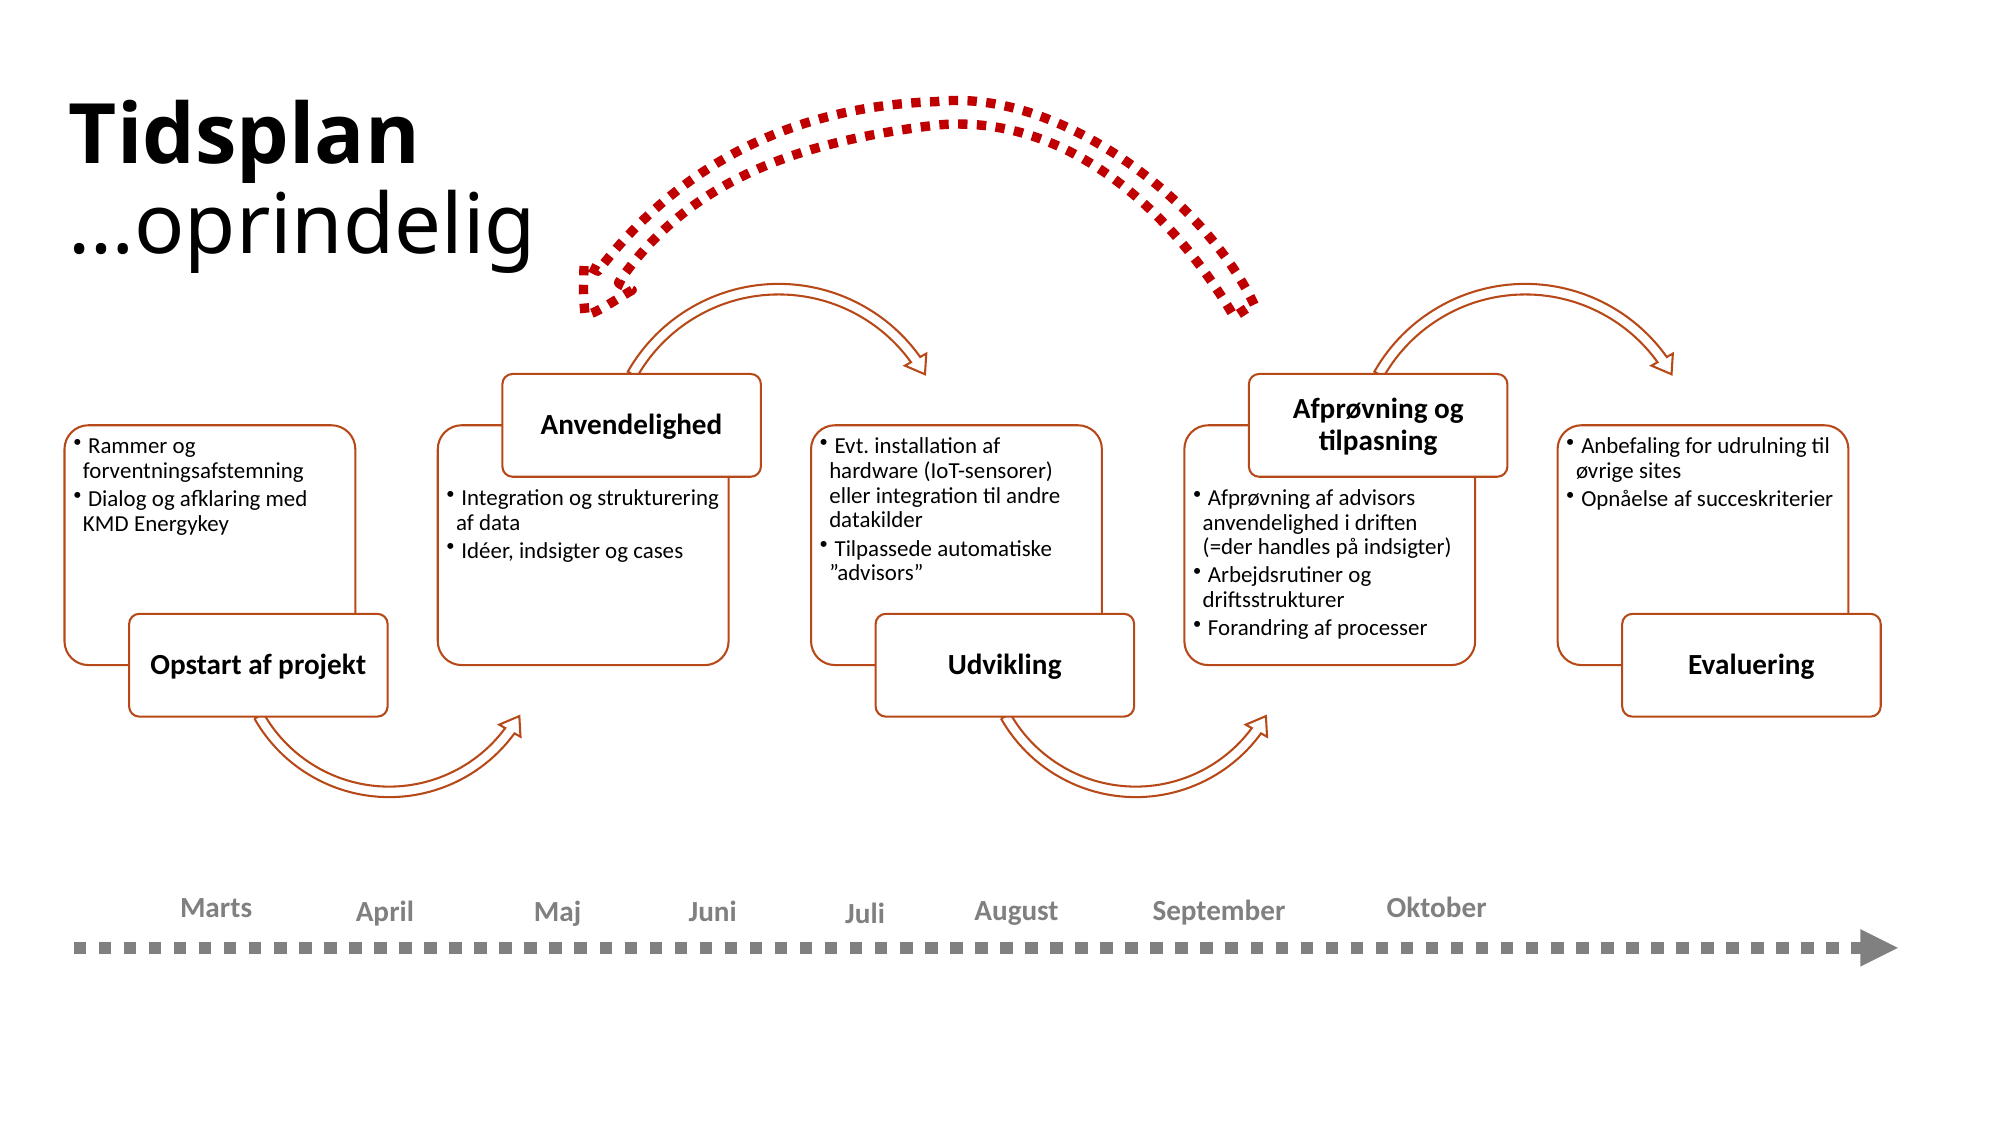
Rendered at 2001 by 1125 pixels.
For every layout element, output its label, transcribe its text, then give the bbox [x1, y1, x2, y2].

text_box September [1137, 884, 1397, 934]
text_box Anvendelighed [501, 372, 762, 478]
text_box [583, 100, 1255, 317]
text_box August [959, 883, 1219, 934]
text_box Opstart af projekt [128, 612, 389, 718]
text_box [1373, 282, 1675, 376]
text_box Anbefaling for udrulning til øvrige sites Opnåelse af succeskriterier [1556, 424, 1850, 667]
text_box Maj [519, 885, 673, 935]
text_box Rammer og forventningsafstemning Dialog og afklaring med KMD Energykey [63, 424, 357, 667]
text_box Evt. installation af hardware (IoT-sensorer) eller integration til andre datakilder Tilpassede automatiske ”advisors” [810, 424, 1103, 667]
text_box Integration og strukturering af data Idéer, indsigter og cases [436, 424, 730, 667]
text_box [253, 714, 522, 799]
text_box Udvikling [874, 612, 1136, 718]
text_box [626, 282, 928, 376]
text_box Juli [830, 886, 1089, 937]
text_box Afprøvning af advisors anvendelighed i driften (=der handles på indsigter) Arbejdsrutiner og driftsstrukturer Forandring af processer [1183, 424, 1477, 667]
text_box Oktober [1371, 880, 1631, 931]
text_box [1000, 714, 1269, 799]
title Tidsplan …oprindelig [53, 84, 615, 298]
text_box Juni [673, 885, 933, 935]
text_box Marts [165, 880, 424, 931]
text_box Afprøvning og tilpasning [1247, 372, 1509, 478]
text_box April [341, 885, 519, 935]
text_box Evaluering [1621, 612, 1882, 718]
